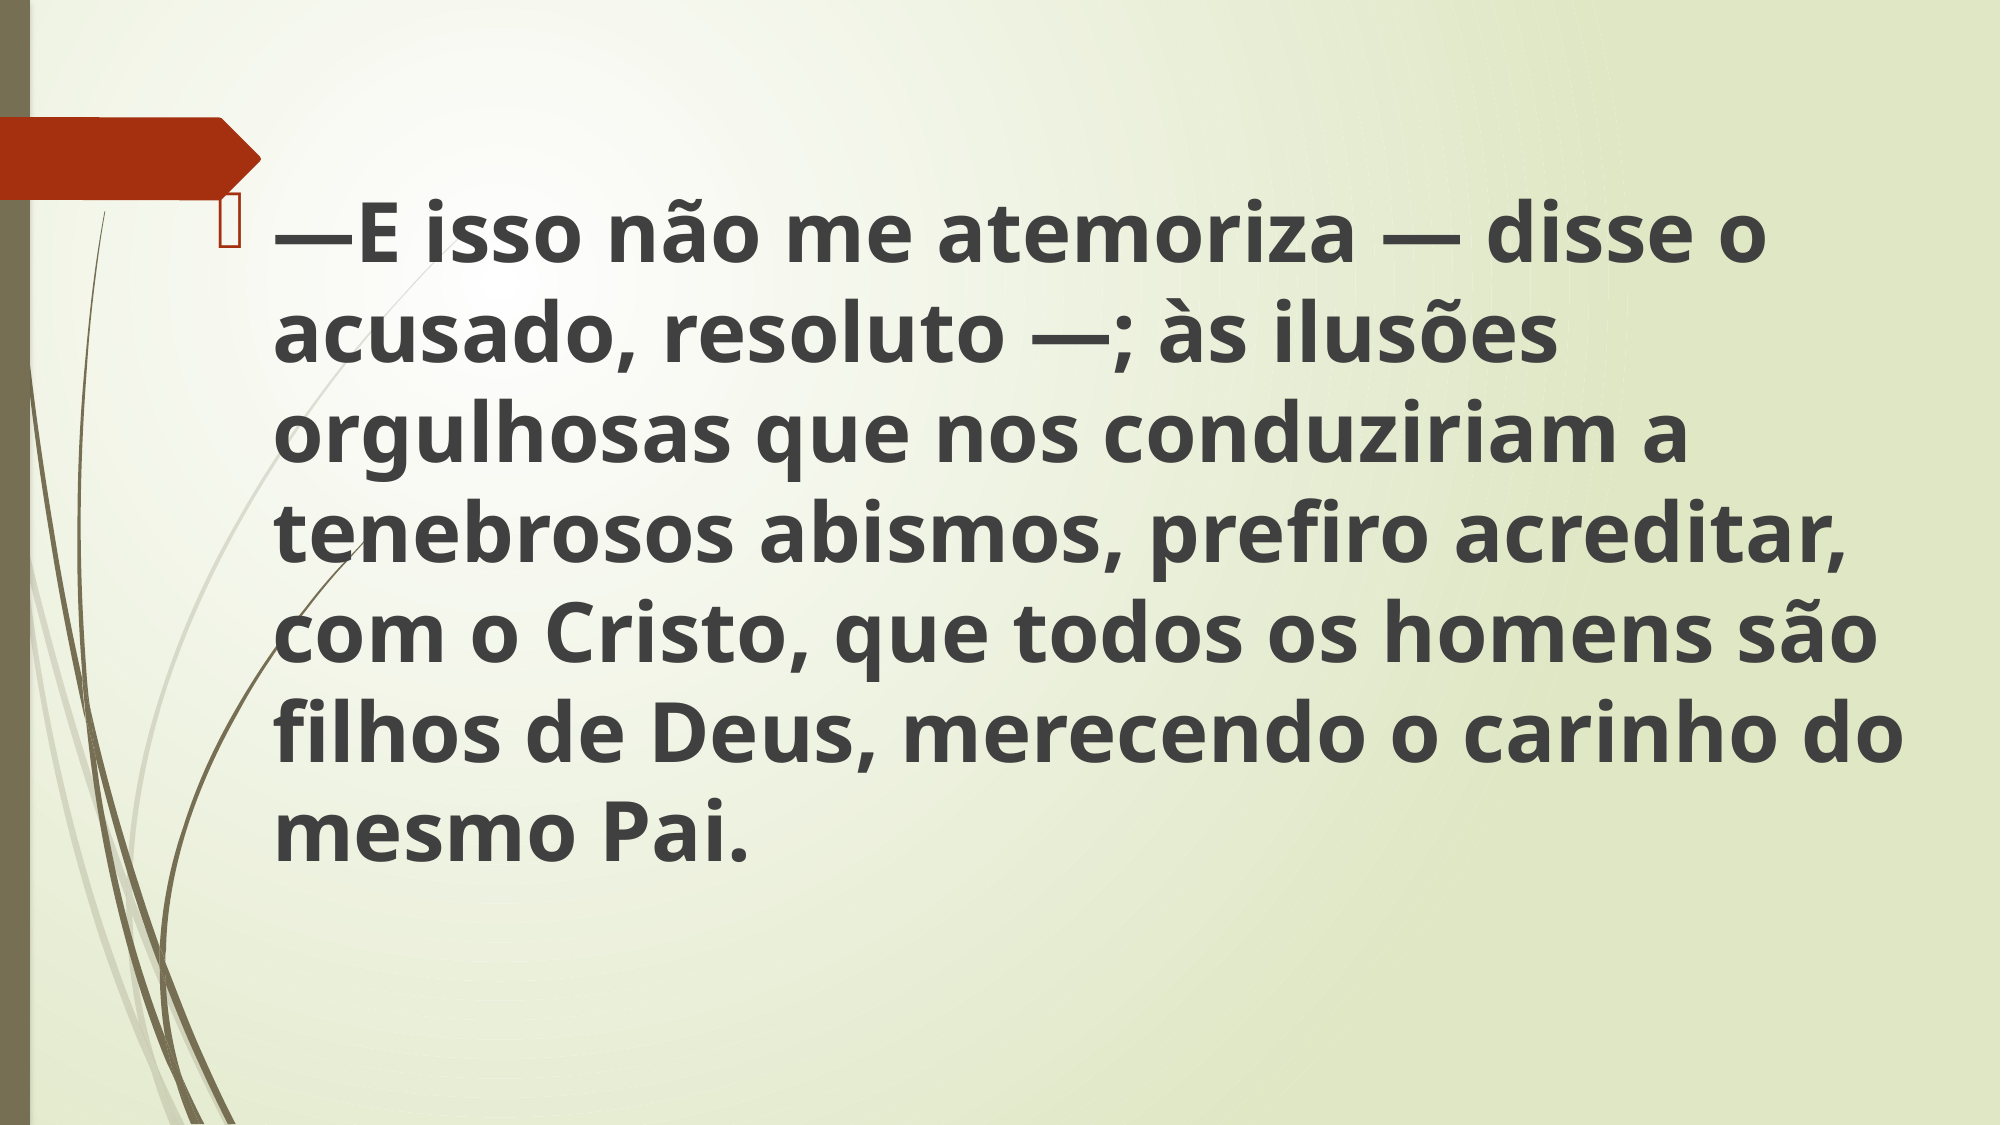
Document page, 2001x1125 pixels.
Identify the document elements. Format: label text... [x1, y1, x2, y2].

list —E isso não me atemoriza — disse o acusado, resoluto —; às ilusões orgulhosas que nos conduziriam a tenebrosos abismos, prefiro acreditar, com o Cristo, que todos os homens são filhos de Deus, merecendo o carinho do mesmo Pai. [201, 0, 2000, 1125]
